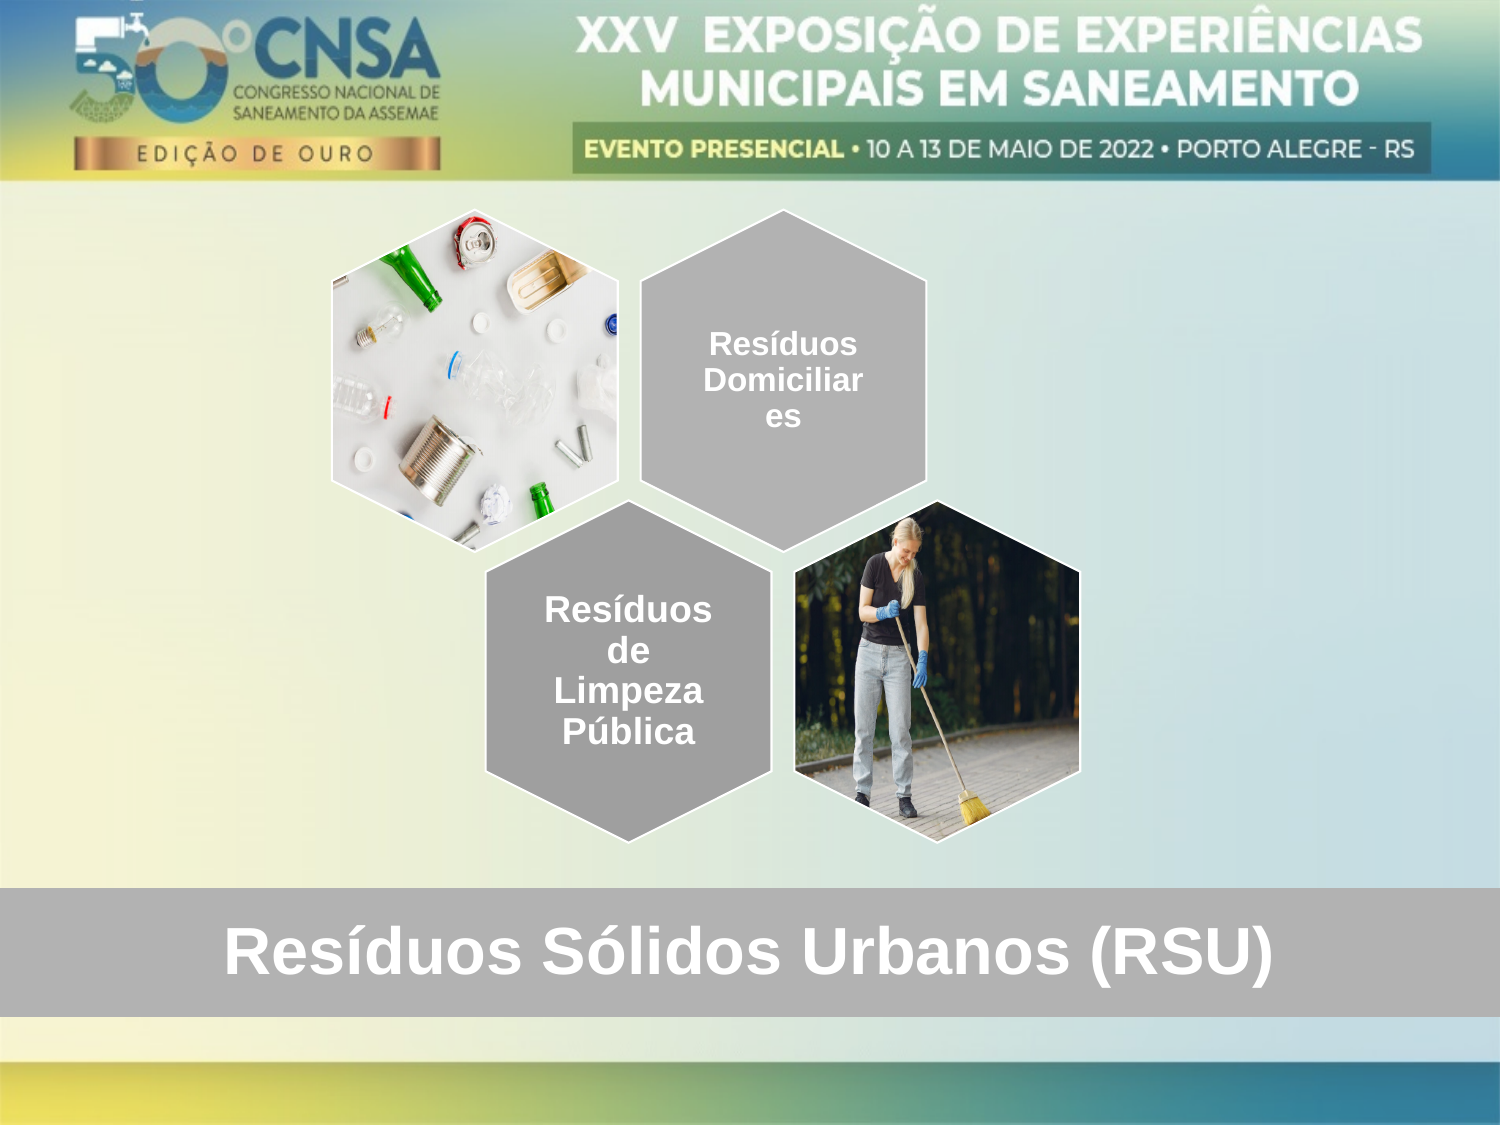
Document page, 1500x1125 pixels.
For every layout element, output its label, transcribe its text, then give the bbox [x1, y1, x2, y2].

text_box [118, 209, 1302, 843]
text_box Resíduos Sólidos Urbanos (RSU) [0, 888, 1500, 1017]
